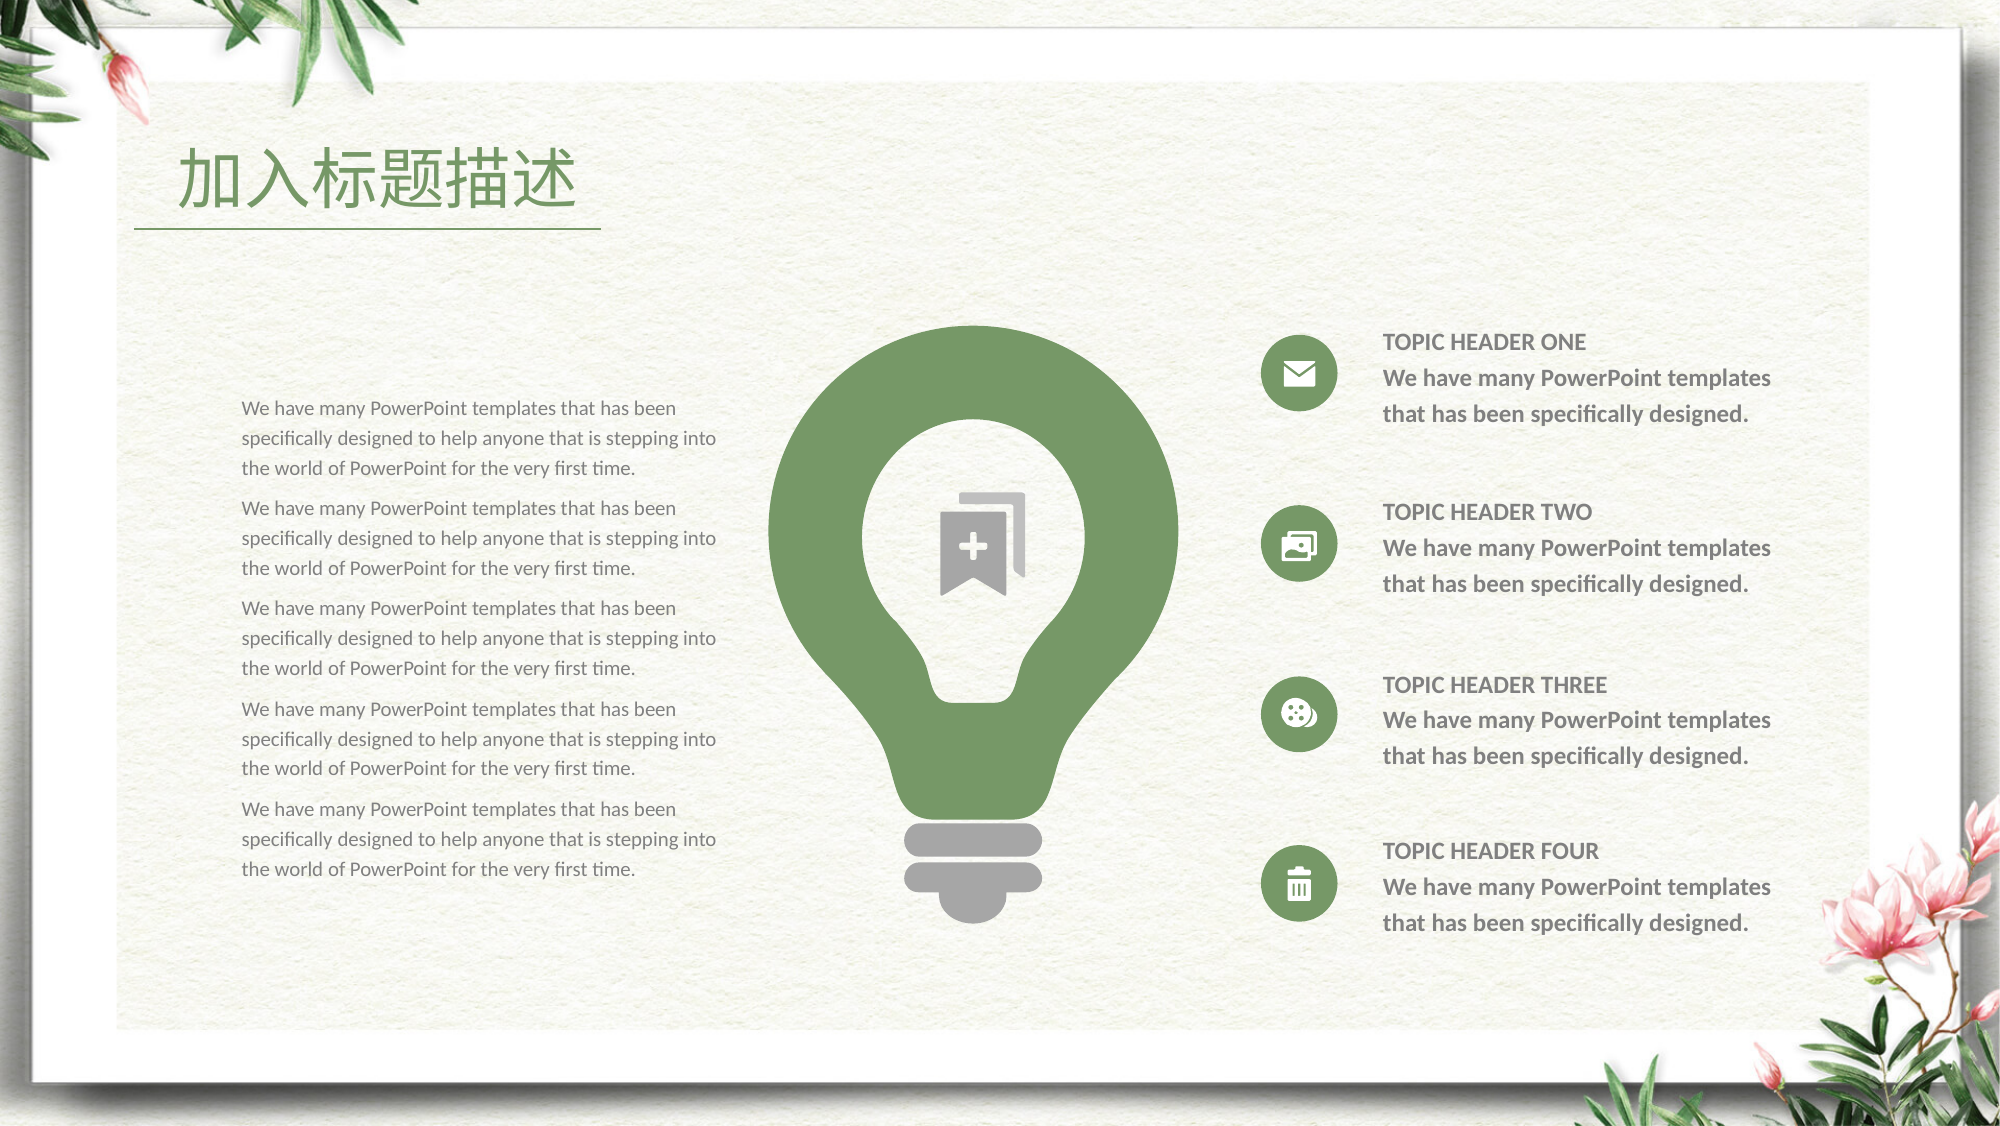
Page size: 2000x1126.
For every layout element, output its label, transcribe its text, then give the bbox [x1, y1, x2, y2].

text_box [110, 136, 646, 230]
text_box TOPIC HEADER TWO We have many PowerPoint templates that has been specifically designed. [1382, 489, 1797, 598]
text_box [1260, 505, 1338, 582]
picture [0, 0, 2000, 1126]
text_box TOPIC HEADER ONE We have many PowerPoint templates that has been specifically designed. [1382, 319, 1797, 428]
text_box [1280, 697, 1318, 728]
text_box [768, 325, 1179, 924]
text_box [1281, 531, 1317, 562]
text_box TOPIC HEADER FOUR We have many PowerPoint templates that has been specifically designed. [1382, 828, 1797, 937]
text_box [1260, 845, 1338, 922]
text_box TOPIC HEADER THREE We have many PowerPoint templates that has been specifically designed. [1382, 662, 1797, 770]
text_box [1260, 676, 1338, 753]
text_box We have many PowerPoint templates that has been specifically designed to help anyone that is stepping into the world of PowerPoint for the very first time. We have many PowerPoint templates that has been specifically designed to help anyone that is stepping into the world of PowerPoint for the very first time. We have many PowerPoint templates that has been specifically designed to help anyone that is stepping into the world of PowerPoint for the very first time. We have many PowerPoint templates that has been specifically designed to help anyone that is stepping into the world of PowerPoint for the very first time. We have many PowerPoint templates that has been specifically designed to help anyone that is stepping into the world of PowerPoint for the very first time. [241, 389, 734, 881]
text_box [1287, 866, 1312, 902]
text_box [1260, 334, 1338, 412]
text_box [1283, 360, 1316, 387]
